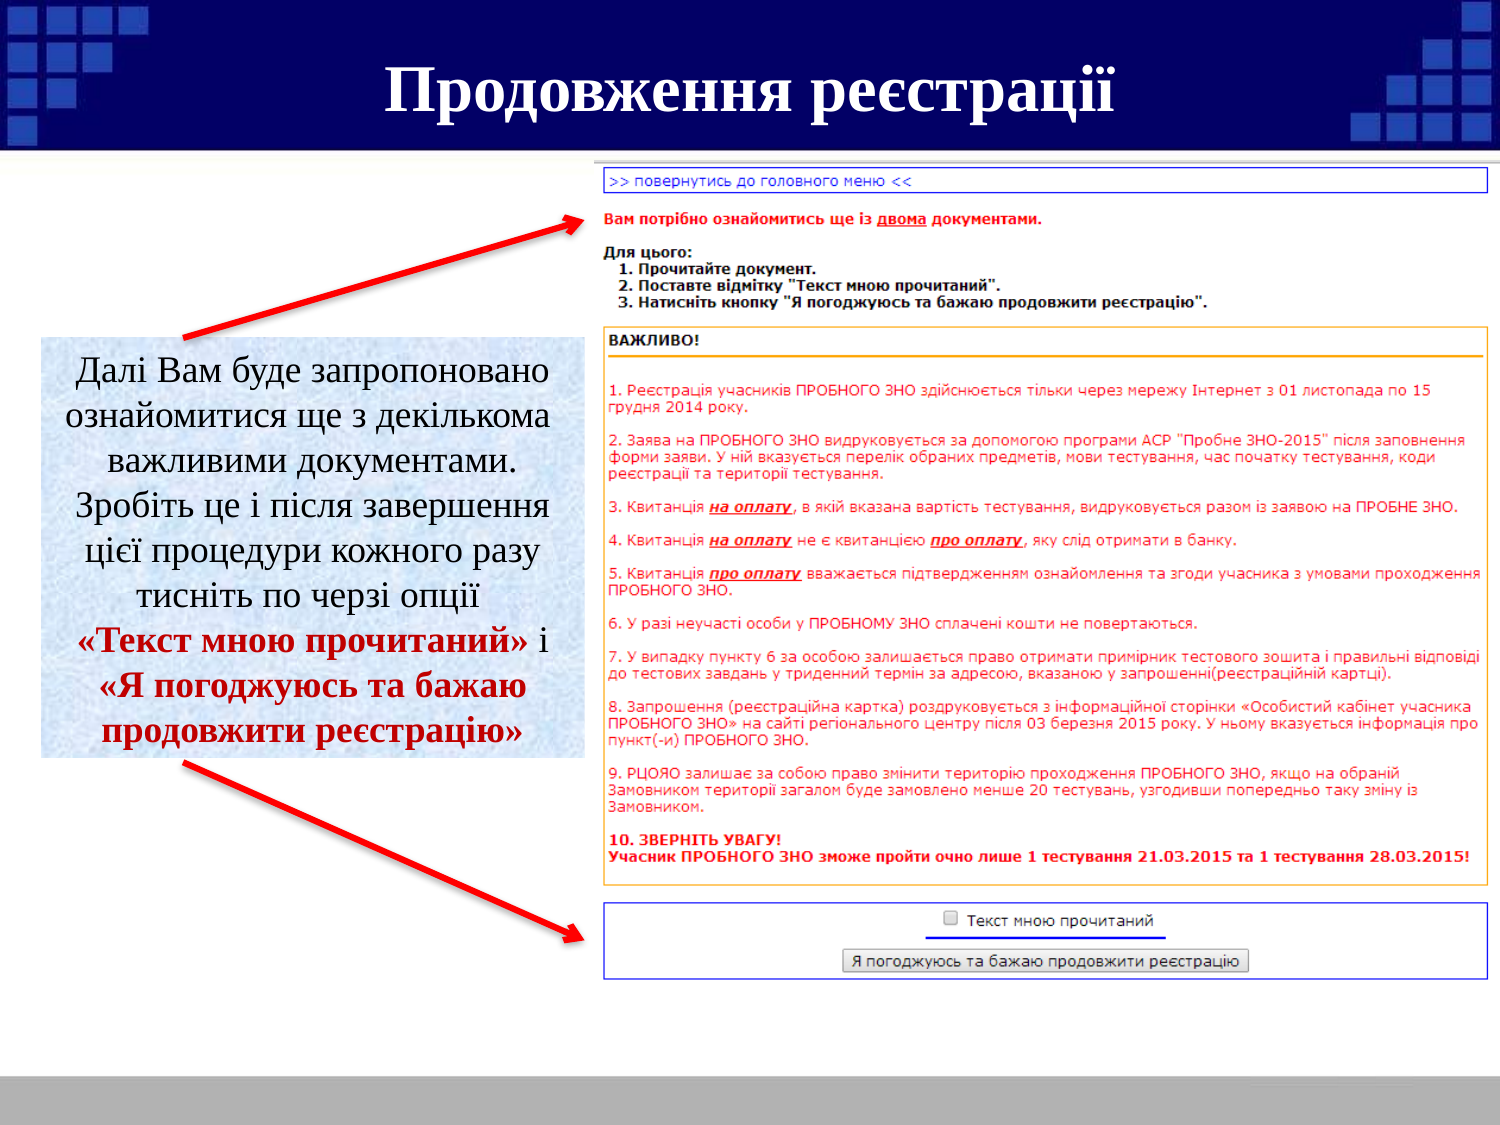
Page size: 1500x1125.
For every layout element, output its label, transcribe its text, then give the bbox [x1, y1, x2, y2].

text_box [182, 219, 585, 339]
title Продовження реєстрації [74, 44, 1426, 126]
text_box Далі Вам буде запропоновано ознайомитися ще з декількома важливими документами. Зробіть це і після завершення цієї процедури кожного разу тисніть по черзі опції «Текст мною прочитаний» і «Я погоджуюсь та бажаю продовжити реєстрацію» [41, 337, 585, 758]
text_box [182, 761, 585, 941]
picture [0, 0, 1500, 1125]
